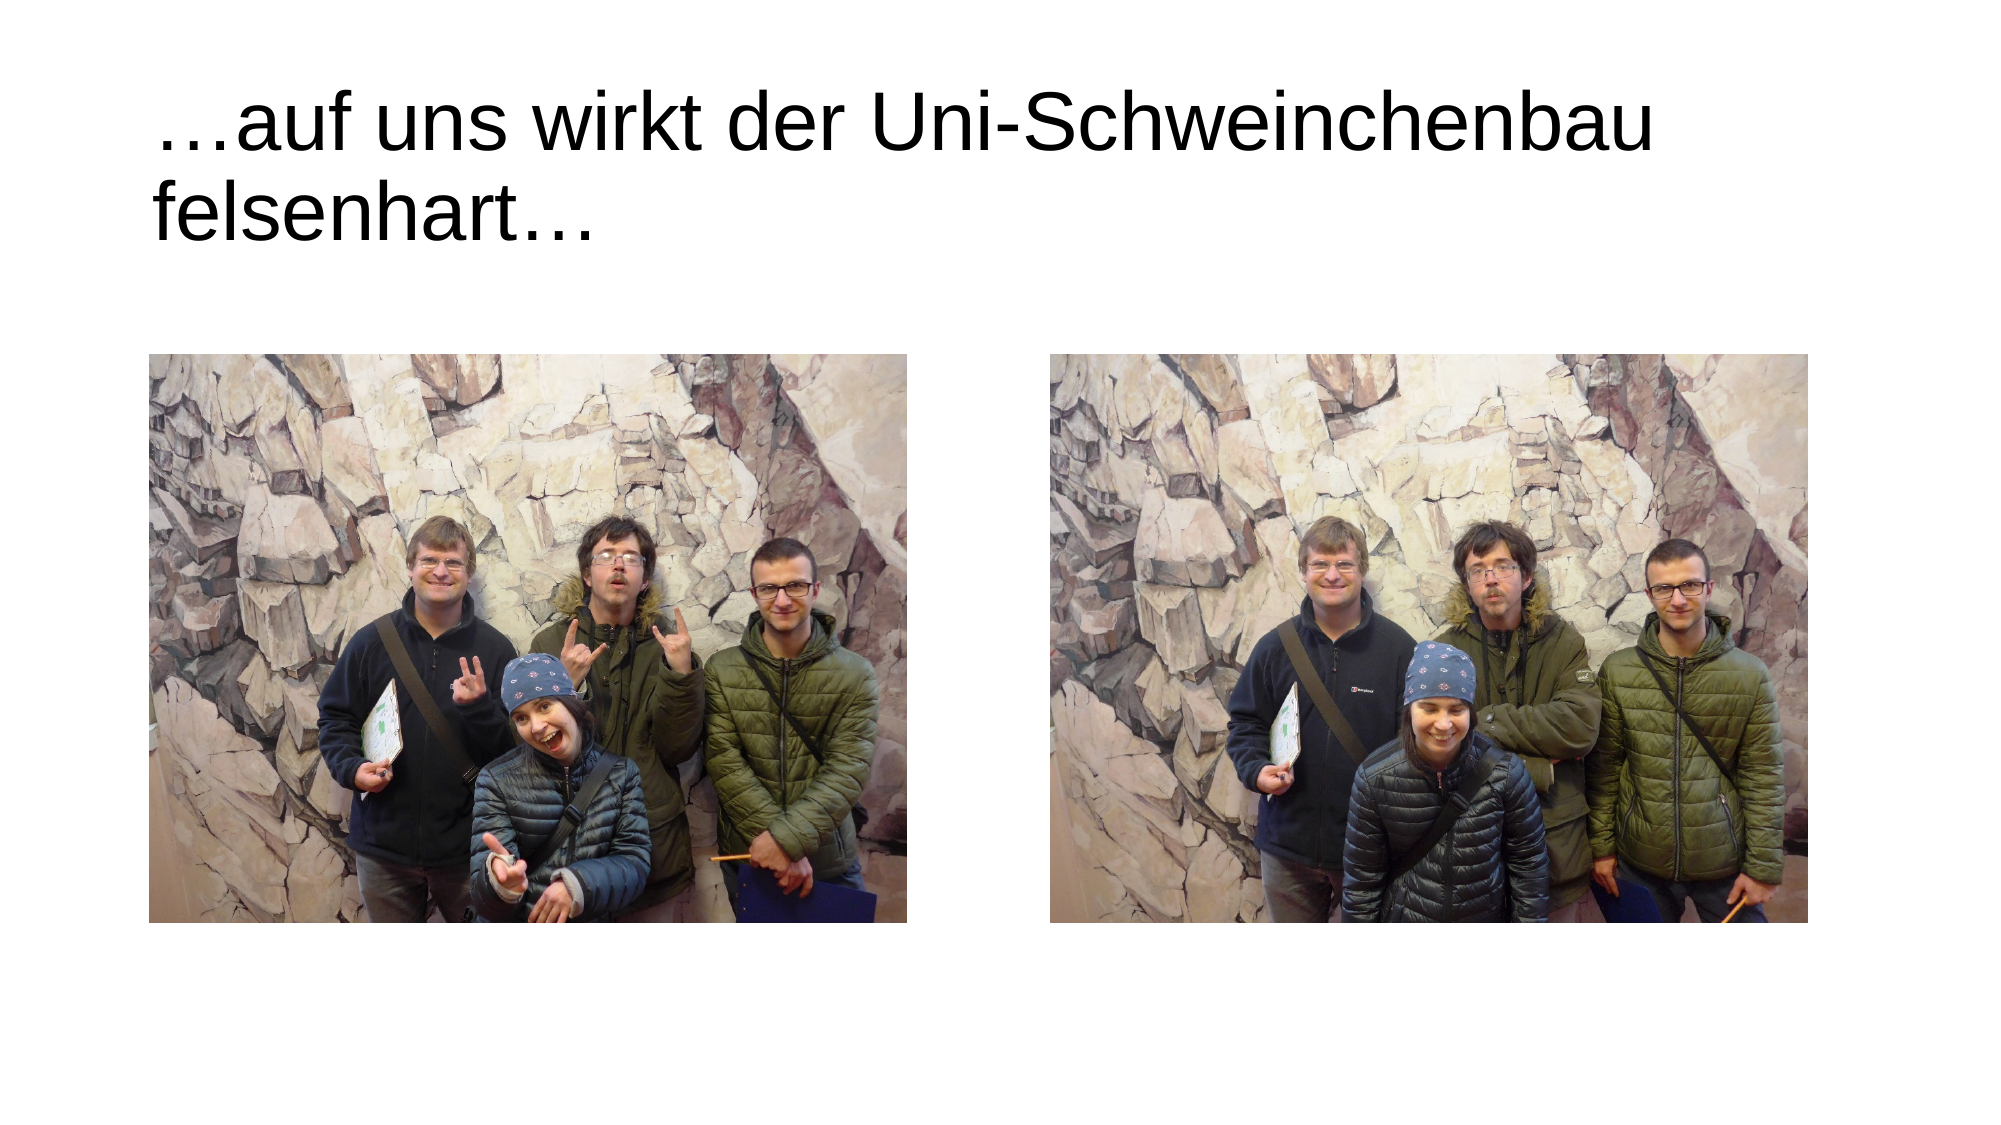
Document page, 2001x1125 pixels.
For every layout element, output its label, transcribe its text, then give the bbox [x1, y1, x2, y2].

picture [149, 354, 907, 923]
picture [1050, 354, 1808, 923]
title …auf uns wirkt der Uni-Schweinchenbau felsenhart… [137, 59, 1863, 278]
